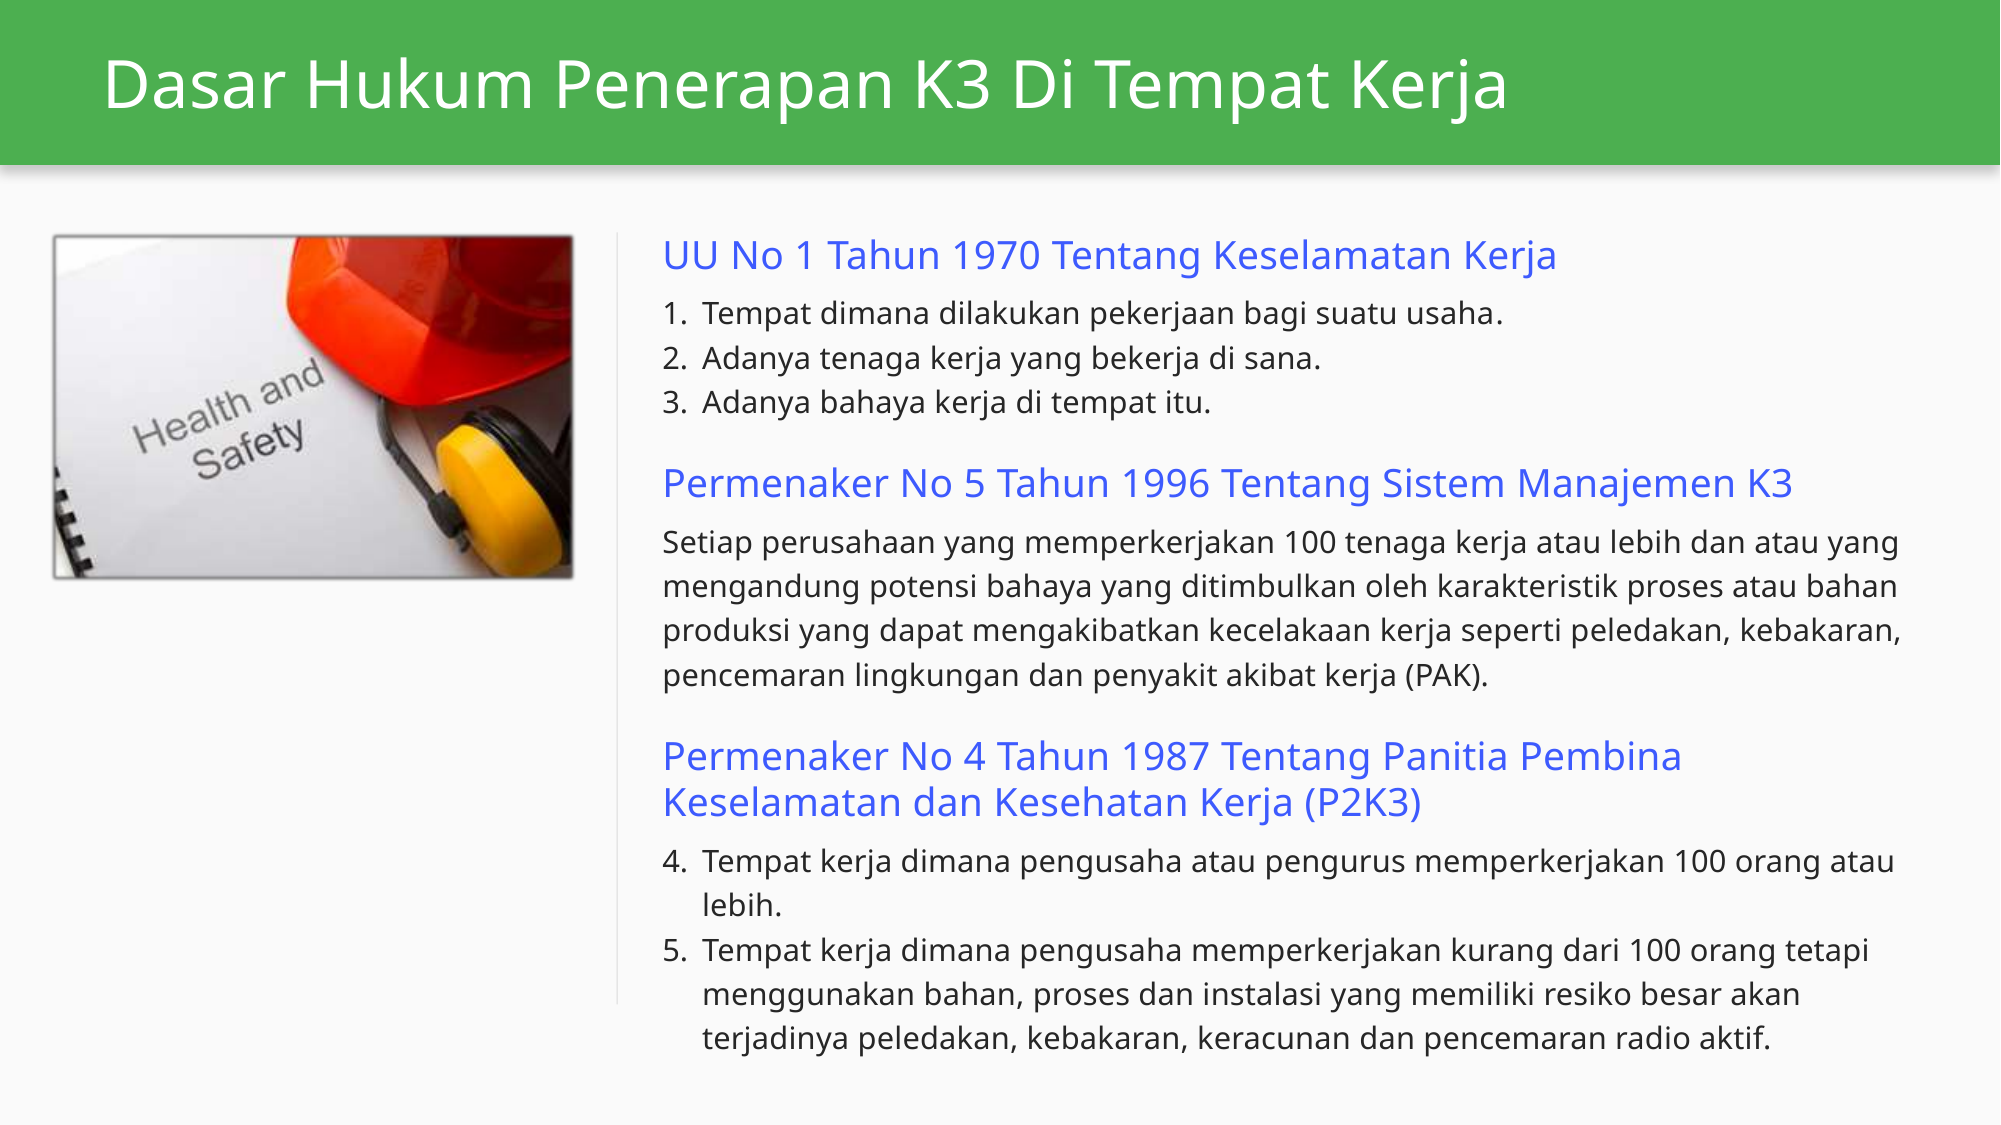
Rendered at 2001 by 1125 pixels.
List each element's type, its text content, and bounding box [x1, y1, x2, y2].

text_box [0, 0, 2000, 165]
title Dasar Hukum Penerapan K3 Di Tempat Kerja [31, 42, 1969, 230]
text_box [48, 230, 579, 585]
list UU No 1 Tahun 1970 Tentang Keselamatan Kerja Tempat dimana dilakukan pekerjaan bagi suatu usaha. Adanya tenaga kerja yang bekerja di sana. Adanya bahaya kerja di tempat itu. Permenaker No 5 Tahun 1996 Tentang Sistem Manajemen K3 Setiap perusahaan yang memperkerjakan 100 tenaga kerja atau lebih dan atau yang mengandung potensi bahaya yang ditimbulkan oleh karakteristik proses atau bahan produksi yang dapat mengakibatkan kecelakaan kerja seperti peledakan, kebakaran, pencemaran lingkungan dan penyakit akibat kerja (PAK). Permenaker No 4 Tahun 1987 Tentang Panitia Pembina Keselamatan dan Kesehatan Kerja (P2K3) Tempat kerja dimana pengusaha atau pengurus memperkerjakan 100 orang atau lebih. Tempat kerja dimana pengusaha memperkerjakan kurang dari 100 orang tetapi menggunakan bahan, proses dan instalasi yang memiliki resiko besar akan terjadinya peledakan, kebakaran, keracunan dan pencemaran radio aktif. [662, 230, 1918, 1064]
